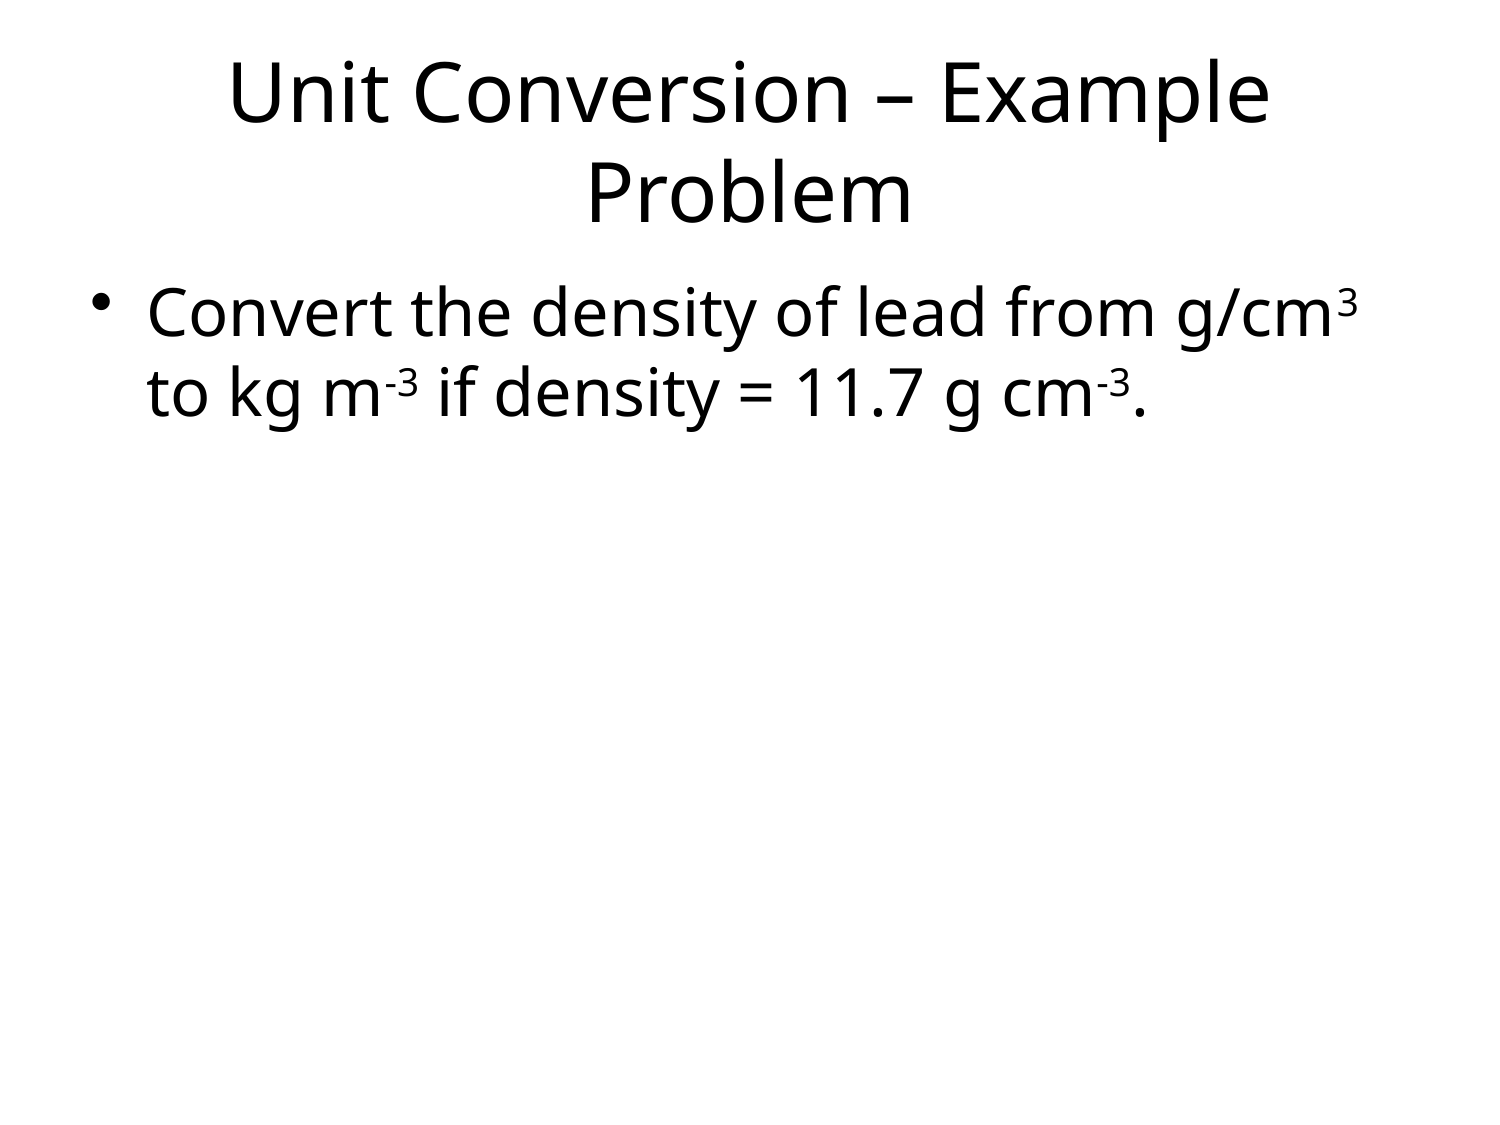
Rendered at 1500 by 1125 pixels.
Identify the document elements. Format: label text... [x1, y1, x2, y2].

title Unit Conversion – Example Problem [74, 44, 1426, 233]
list Convert the density of lead from g/cm3 to kg m-3 if density = 11.7 g cm-3. [74, 262, 1426, 1006]
